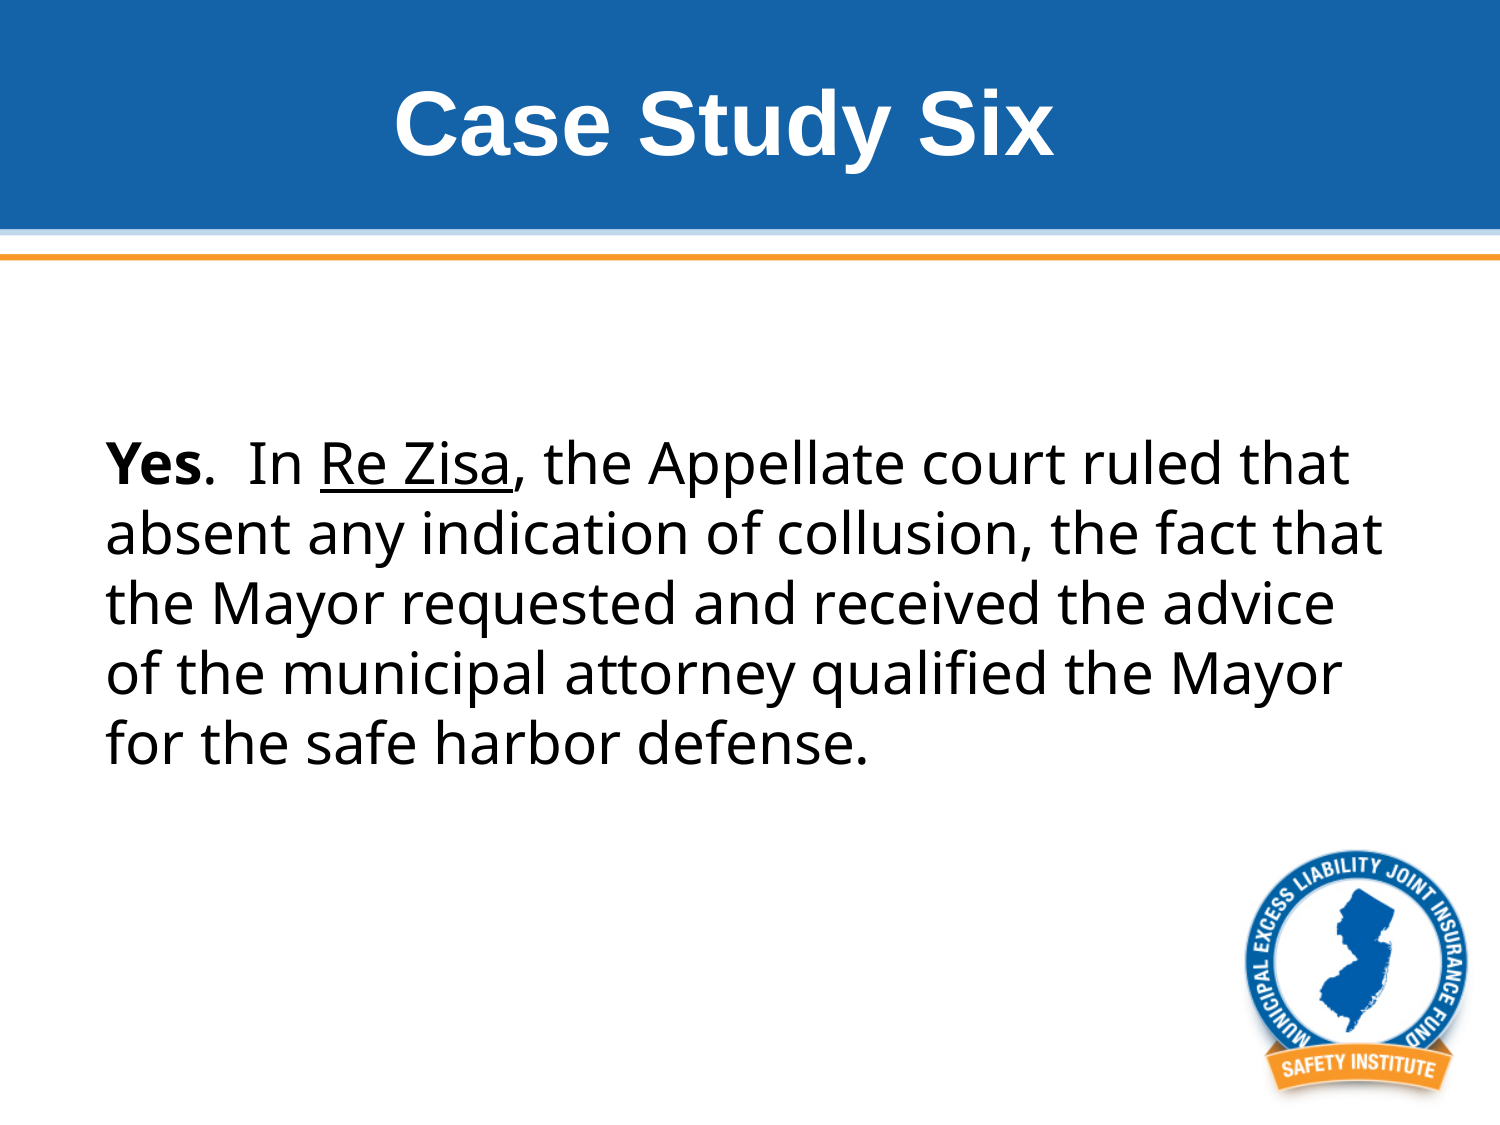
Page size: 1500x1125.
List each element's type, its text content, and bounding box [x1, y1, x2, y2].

text_box Yes. In Re Zisa, the Appellate court ruled that absent any indication of collusion, the fact that the Mayor requested and received the advice of the municipal attorney qualified the Mayor for the safe harbor defense. [90, 418, 1409, 784]
picture [0, 0, 1500, 1125]
title Case Study Six [74, 42, 1426, 195]
